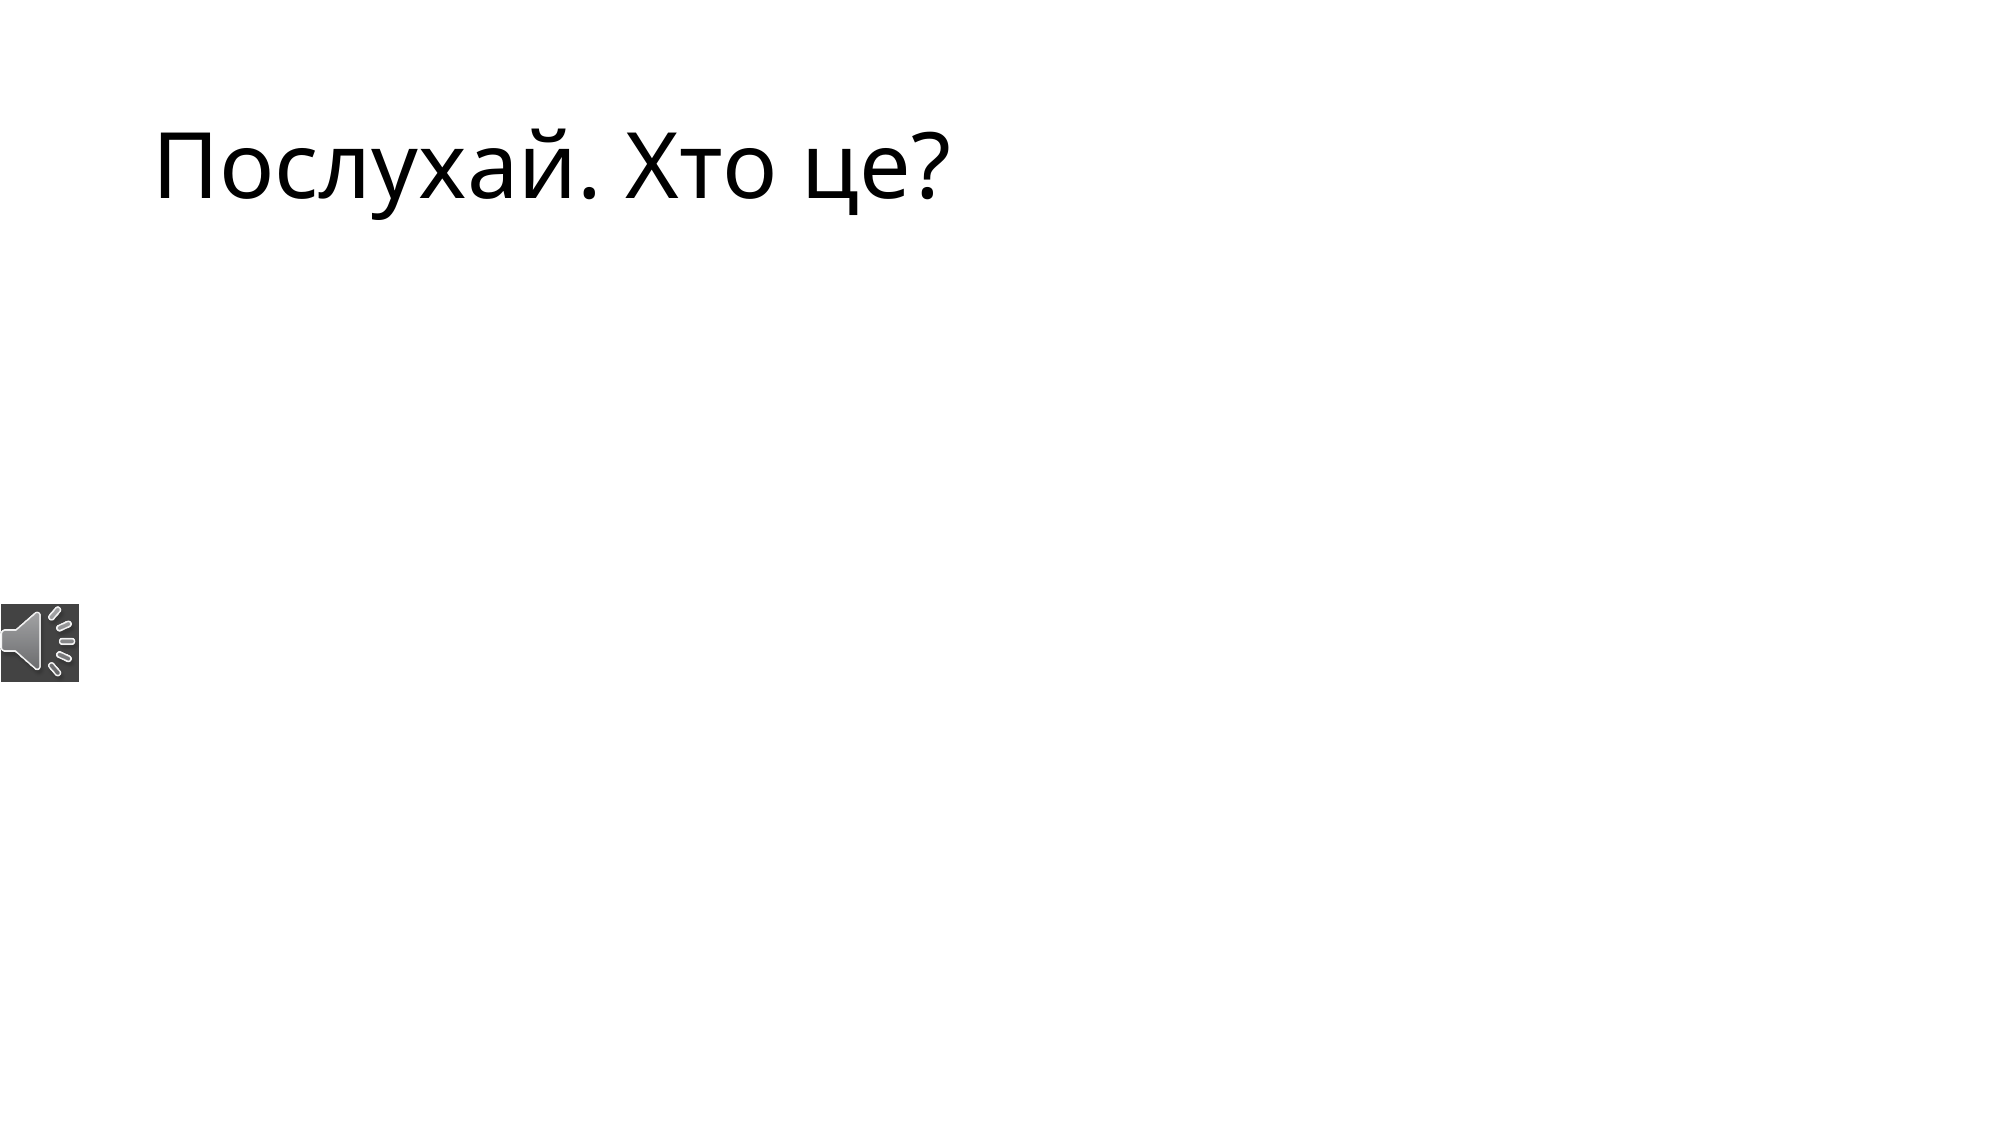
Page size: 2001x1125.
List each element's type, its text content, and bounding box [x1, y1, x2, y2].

title Послухай. Хто це? [137, 59, 1863, 278]
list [0, 603, 80, 684]
